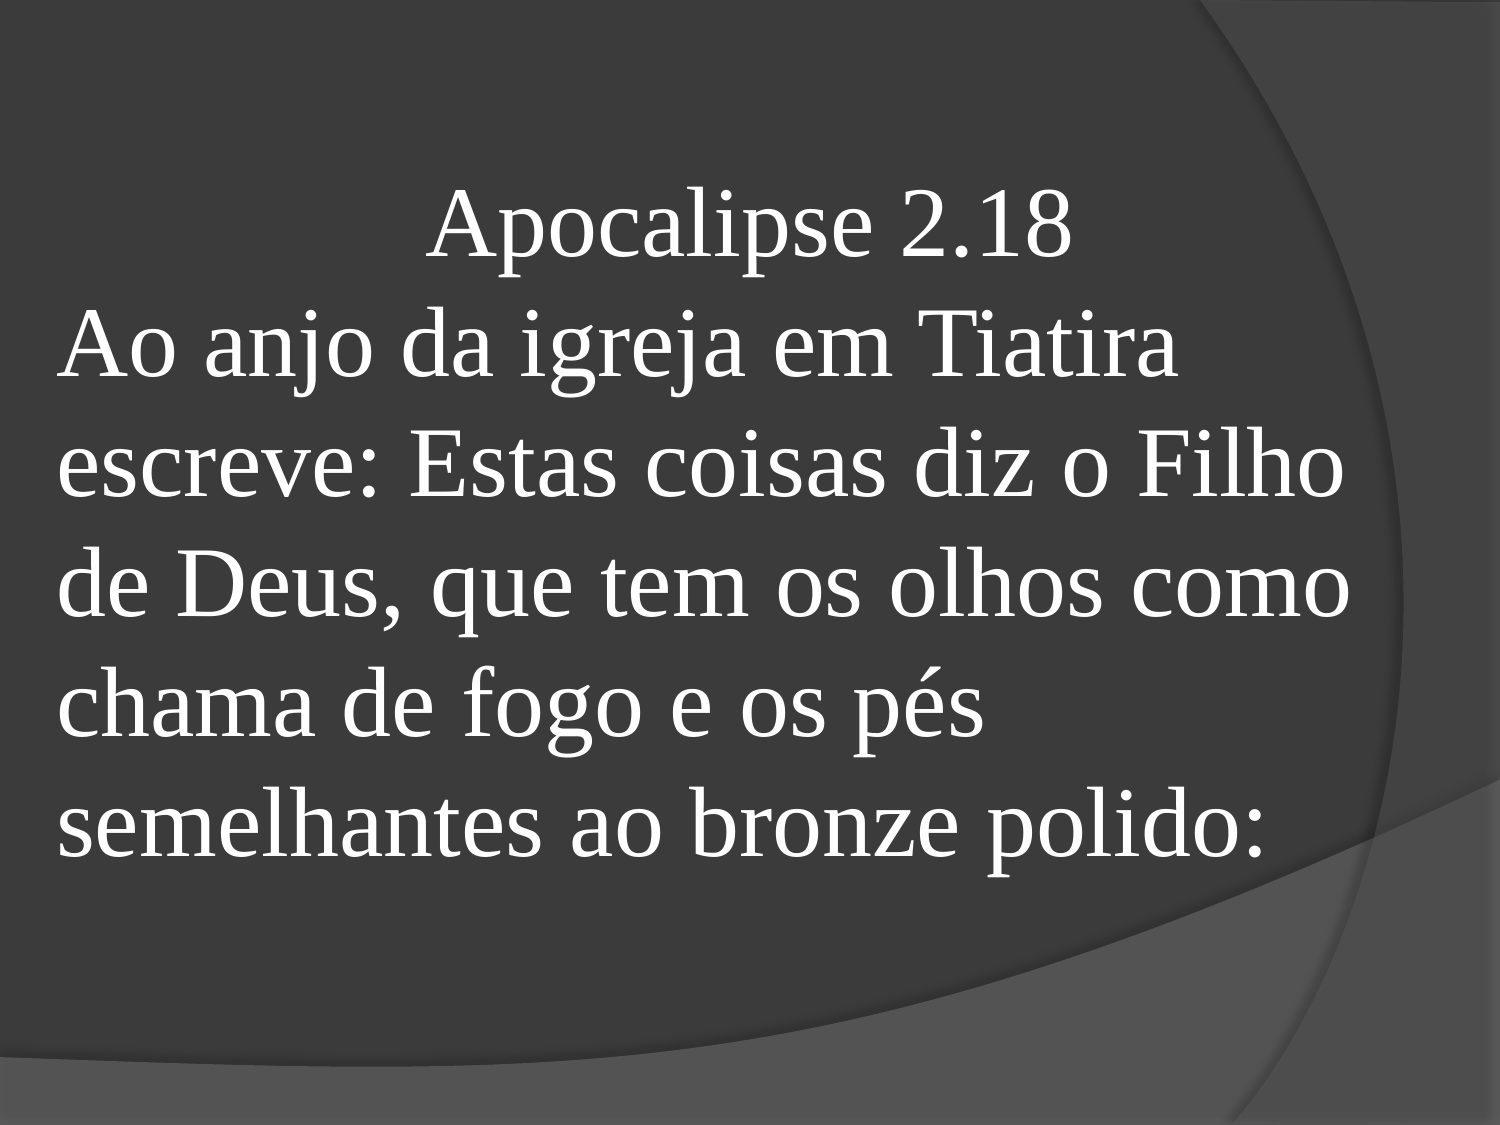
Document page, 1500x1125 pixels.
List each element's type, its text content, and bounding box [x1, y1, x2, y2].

text_box Apocalipse 2.18 Ao anjo da igreja em Tiatira escreve: Estas coisas diz o Filho de Deus, que tem os olhos como chama de fogo e os pés semelhantes ao bronze polido: [41, 148, 1459, 1125]
